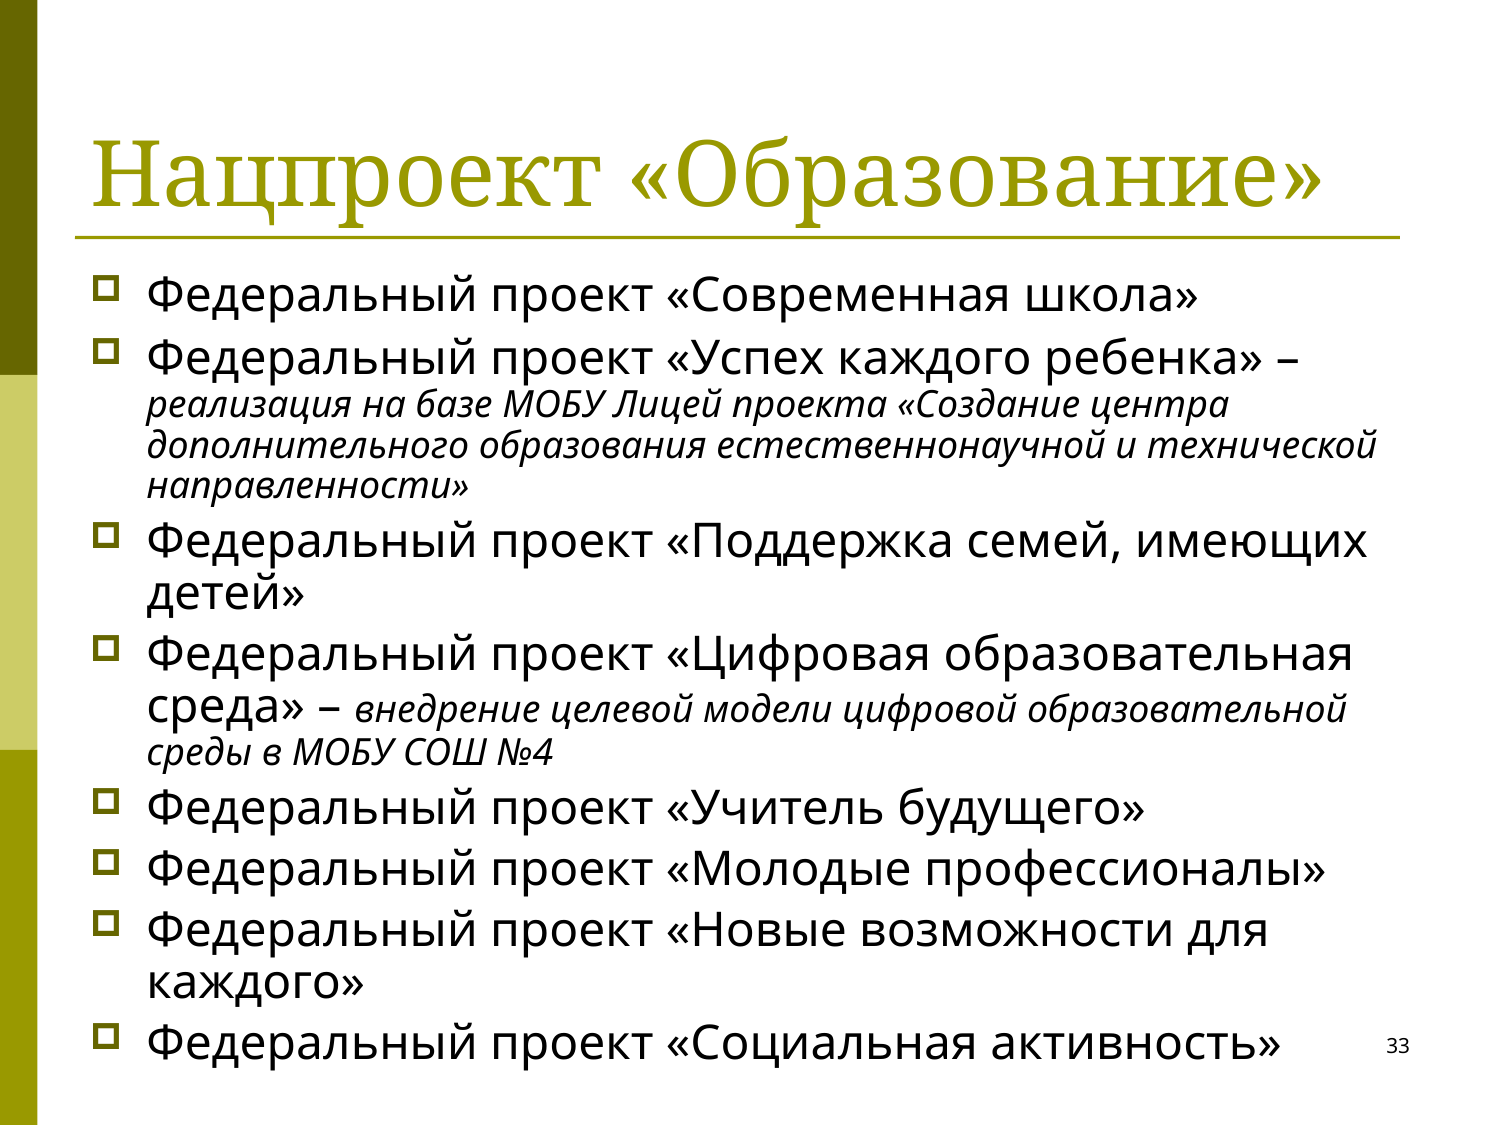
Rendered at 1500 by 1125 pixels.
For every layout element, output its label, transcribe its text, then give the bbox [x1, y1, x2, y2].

title Нацпроект «Образование» [75, 45, 1425, 233]
slide_number 33 [1074, 1025, 1425, 1100]
list Федеральный проект «Современная школа» Федеральный проект «Успех каждого ребенка» – реализация на базе МОБУ Лицей проекта «Создание центра дополнительного образования естественнонаучной и технической направленности» Федеральный проект «Поддержка семей, имеющих детей» Федеральный проект «Цифровая образовательная среда» – внедрение целевой модели цифровой образовательной среды в МОБУ СОШ №4 Федеральный проект «Учитель будущего» Федеральный проект «Молодые профессионалы» Федеральный проект «Новые возможности для каждого» Федеральный проект «Социальная активность» [75, 262, 1425, 1100]
